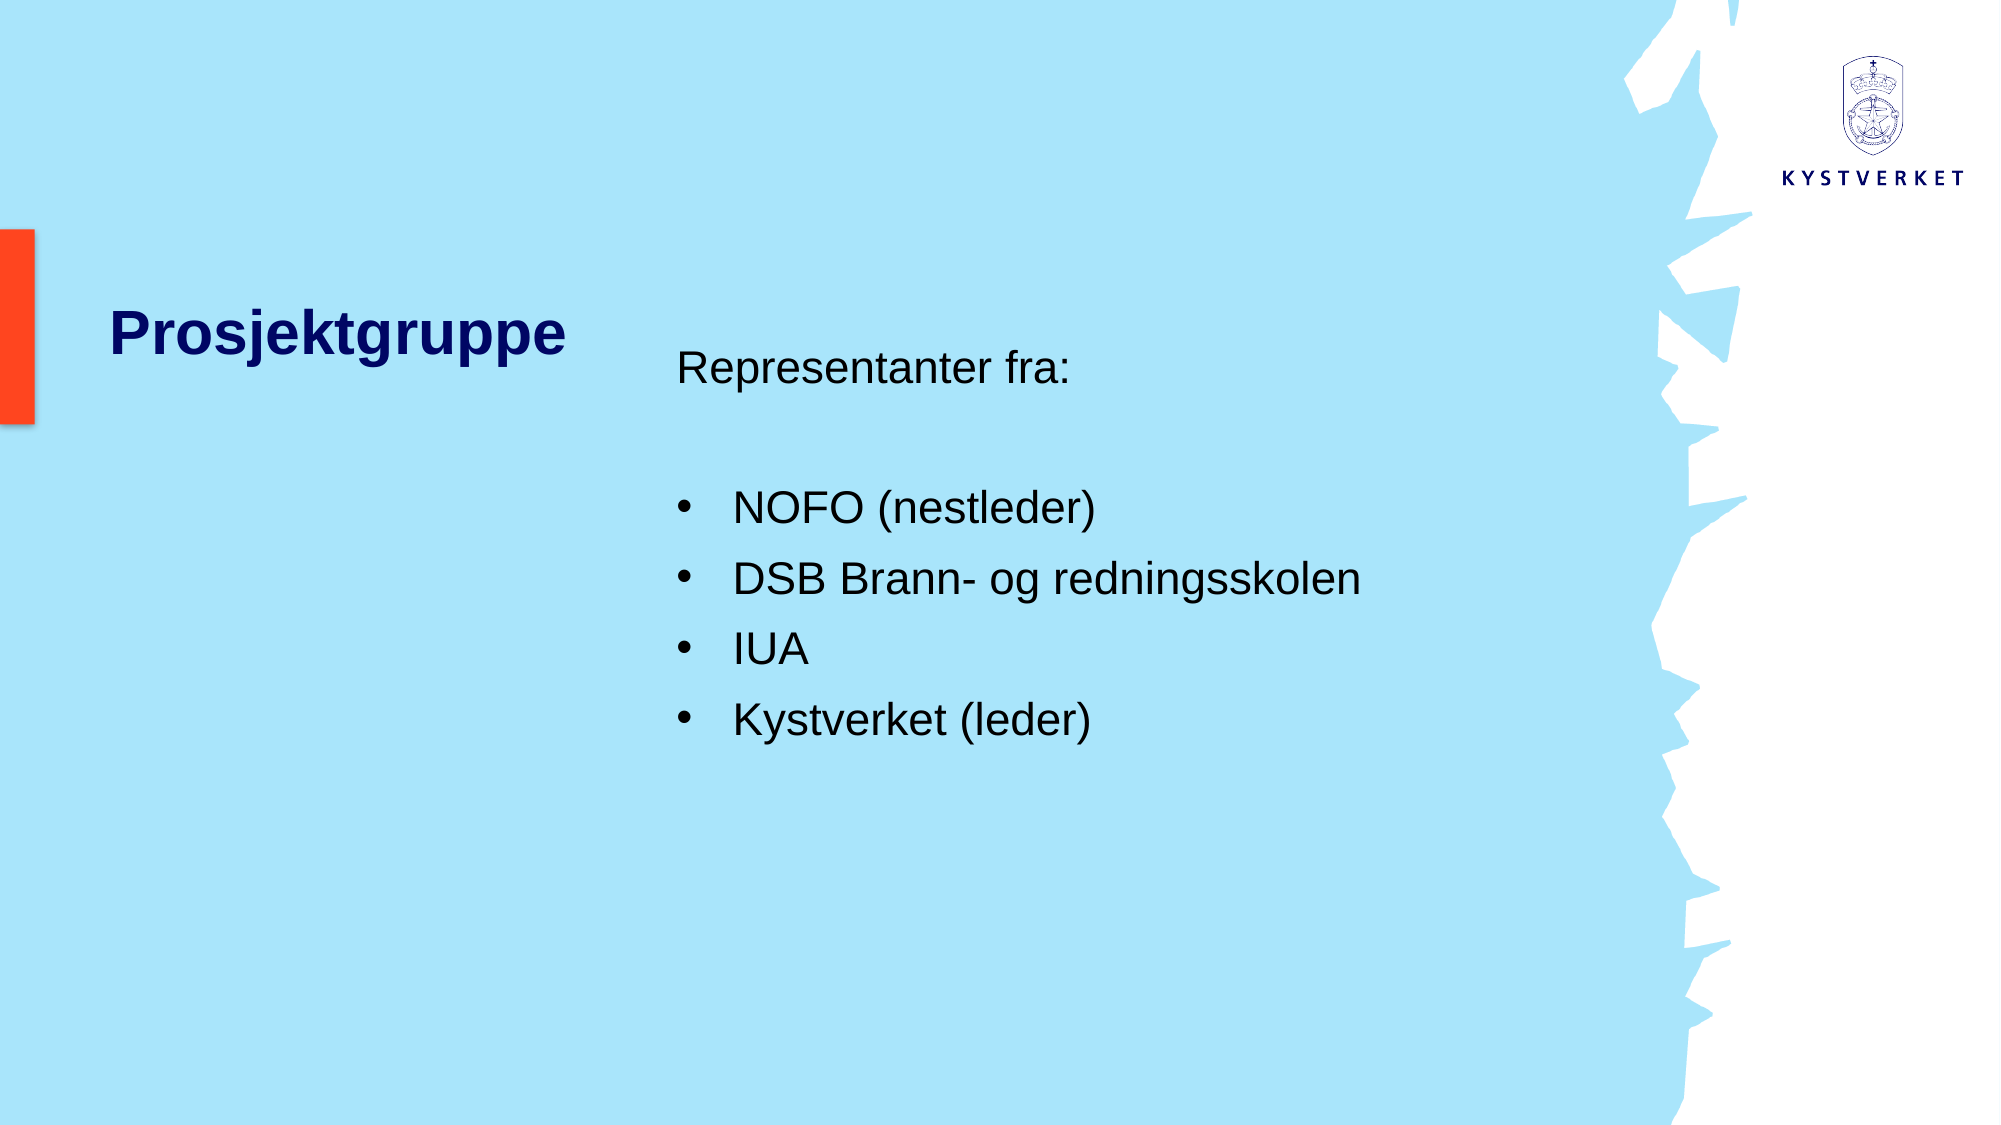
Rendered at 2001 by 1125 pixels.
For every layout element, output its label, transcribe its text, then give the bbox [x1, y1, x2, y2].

title Prosjektgruppe [94, 215, 626, 444]
picture [1623, 0, 2000, 1125]
list Representanter fra: NOFO (nestleder) DSB Brann- og redningsskolen IUA Kystverket (leder) [661, 253, 1608, 1029]
